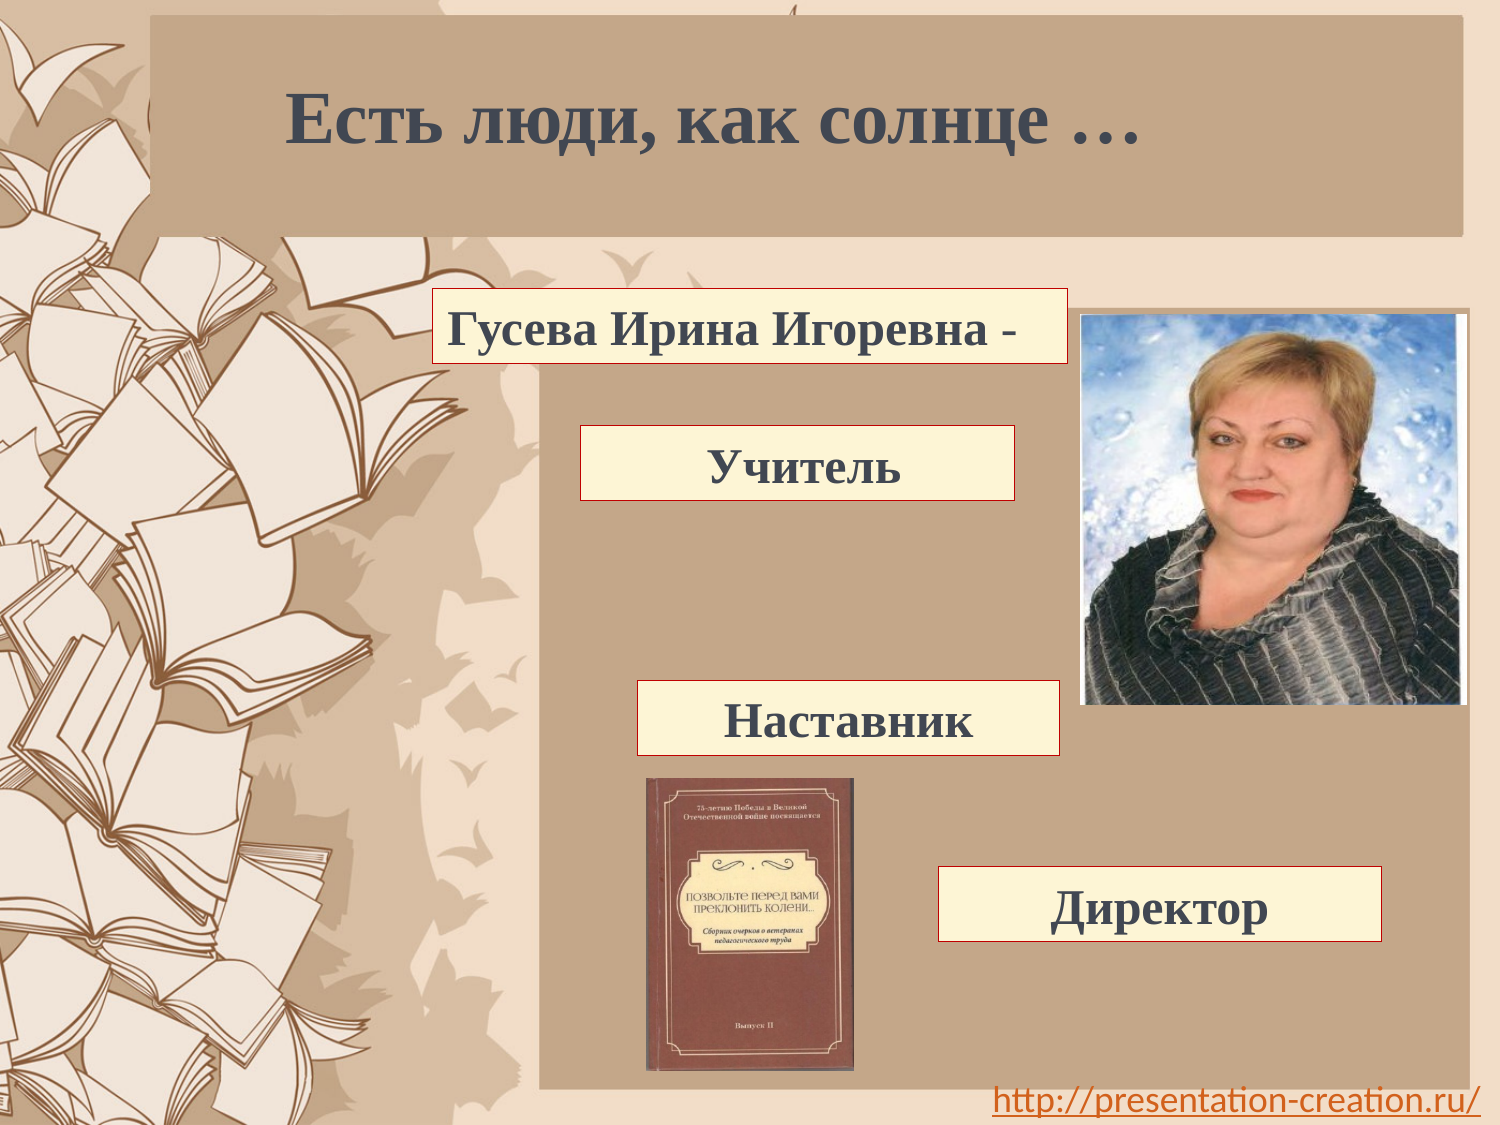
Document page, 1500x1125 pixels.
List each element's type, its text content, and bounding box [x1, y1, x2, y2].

title Есть люди, как солнце … [159, 30, 1270, 197]
text_box Гусева Ирина Игоревна - [432, 288, 1068, 364]
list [1080, 314, 1467, 705]
text_box Директор [938, 866, 1382, 942]
text_box Наставник [637, 680, 1060, 756]
text_box Учитель [580, 425, 1015, 501]
picture [0, 0, 1500, 1125]
